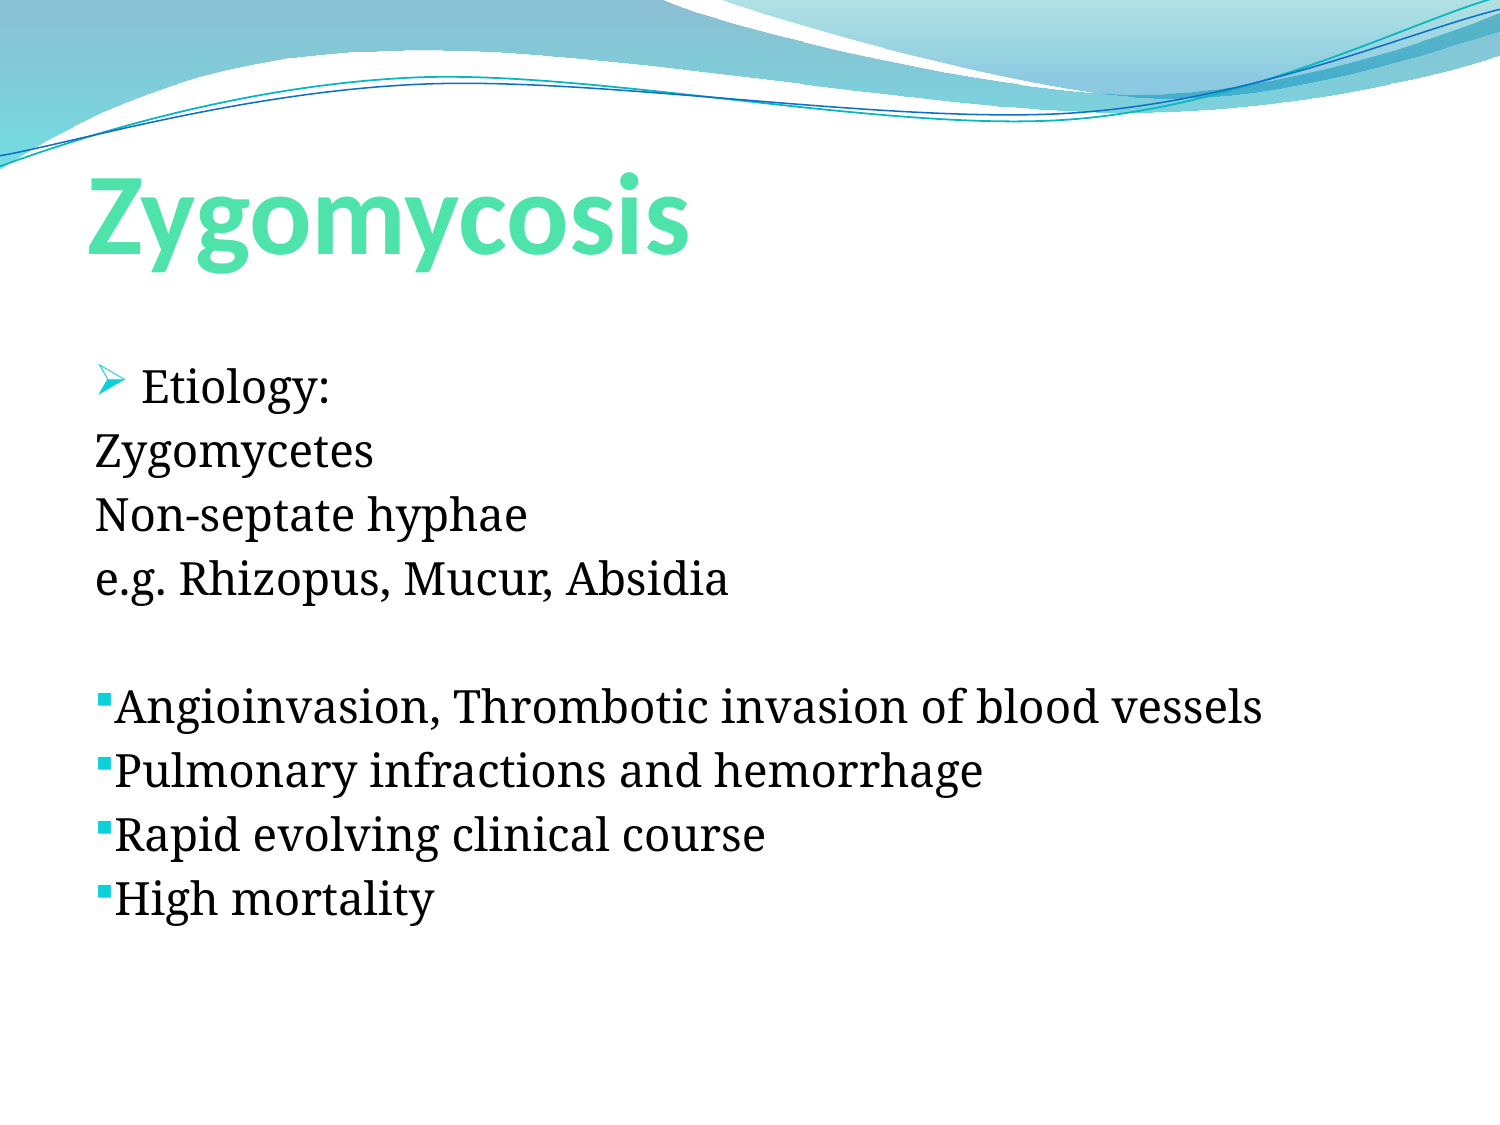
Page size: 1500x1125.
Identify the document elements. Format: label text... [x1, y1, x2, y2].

list Etiology: Zygomycetes Non-septate hyphae e.g. Rhizopus, Mucur, Absidia Angioinvasion, Thrombotic invasion of blood vessels Pulmonary infractions and hemorrhage Rapid evolving clinical course High mortality [86, 349, 1362, 989]
title Zygomycosis [86, 54, 1362, 279]
